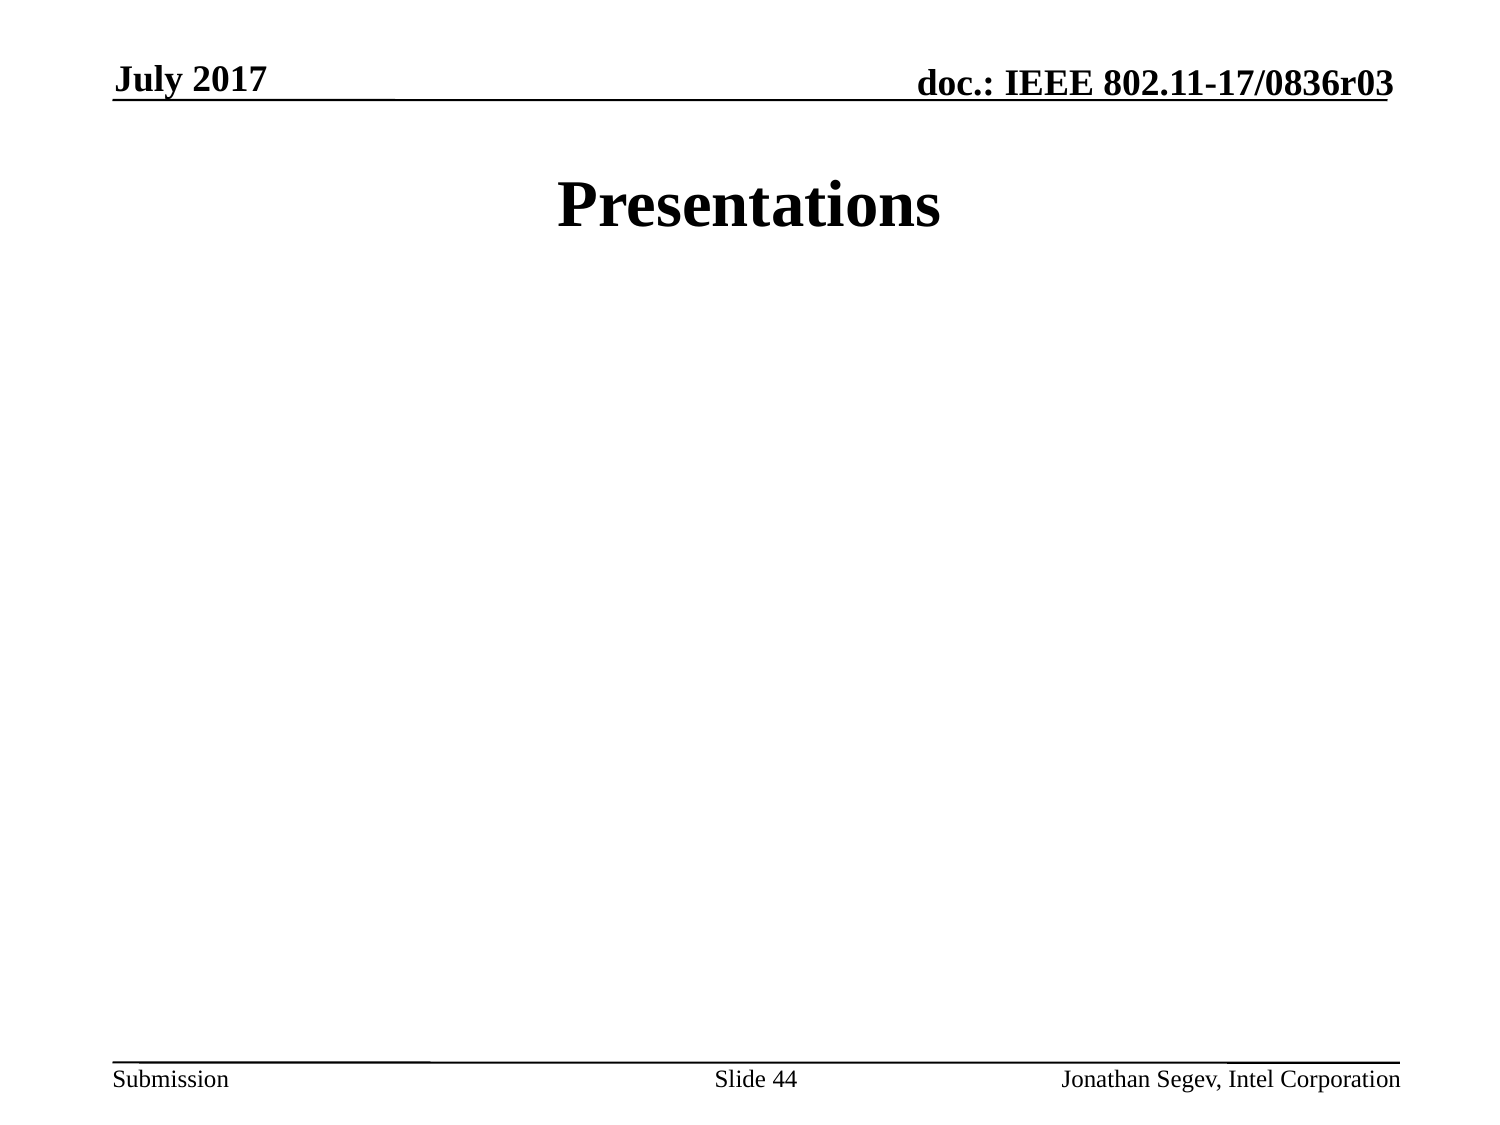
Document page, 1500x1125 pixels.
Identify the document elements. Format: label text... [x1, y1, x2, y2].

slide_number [114, 54, 423, 100]
slide_number Slide 44 [712, 1061, 800, 1123]
footer Jonathan Segev, Intel Corporation [878, 1061, 1402, 1093]
title Presentations [112, 112, 1388, 288]
